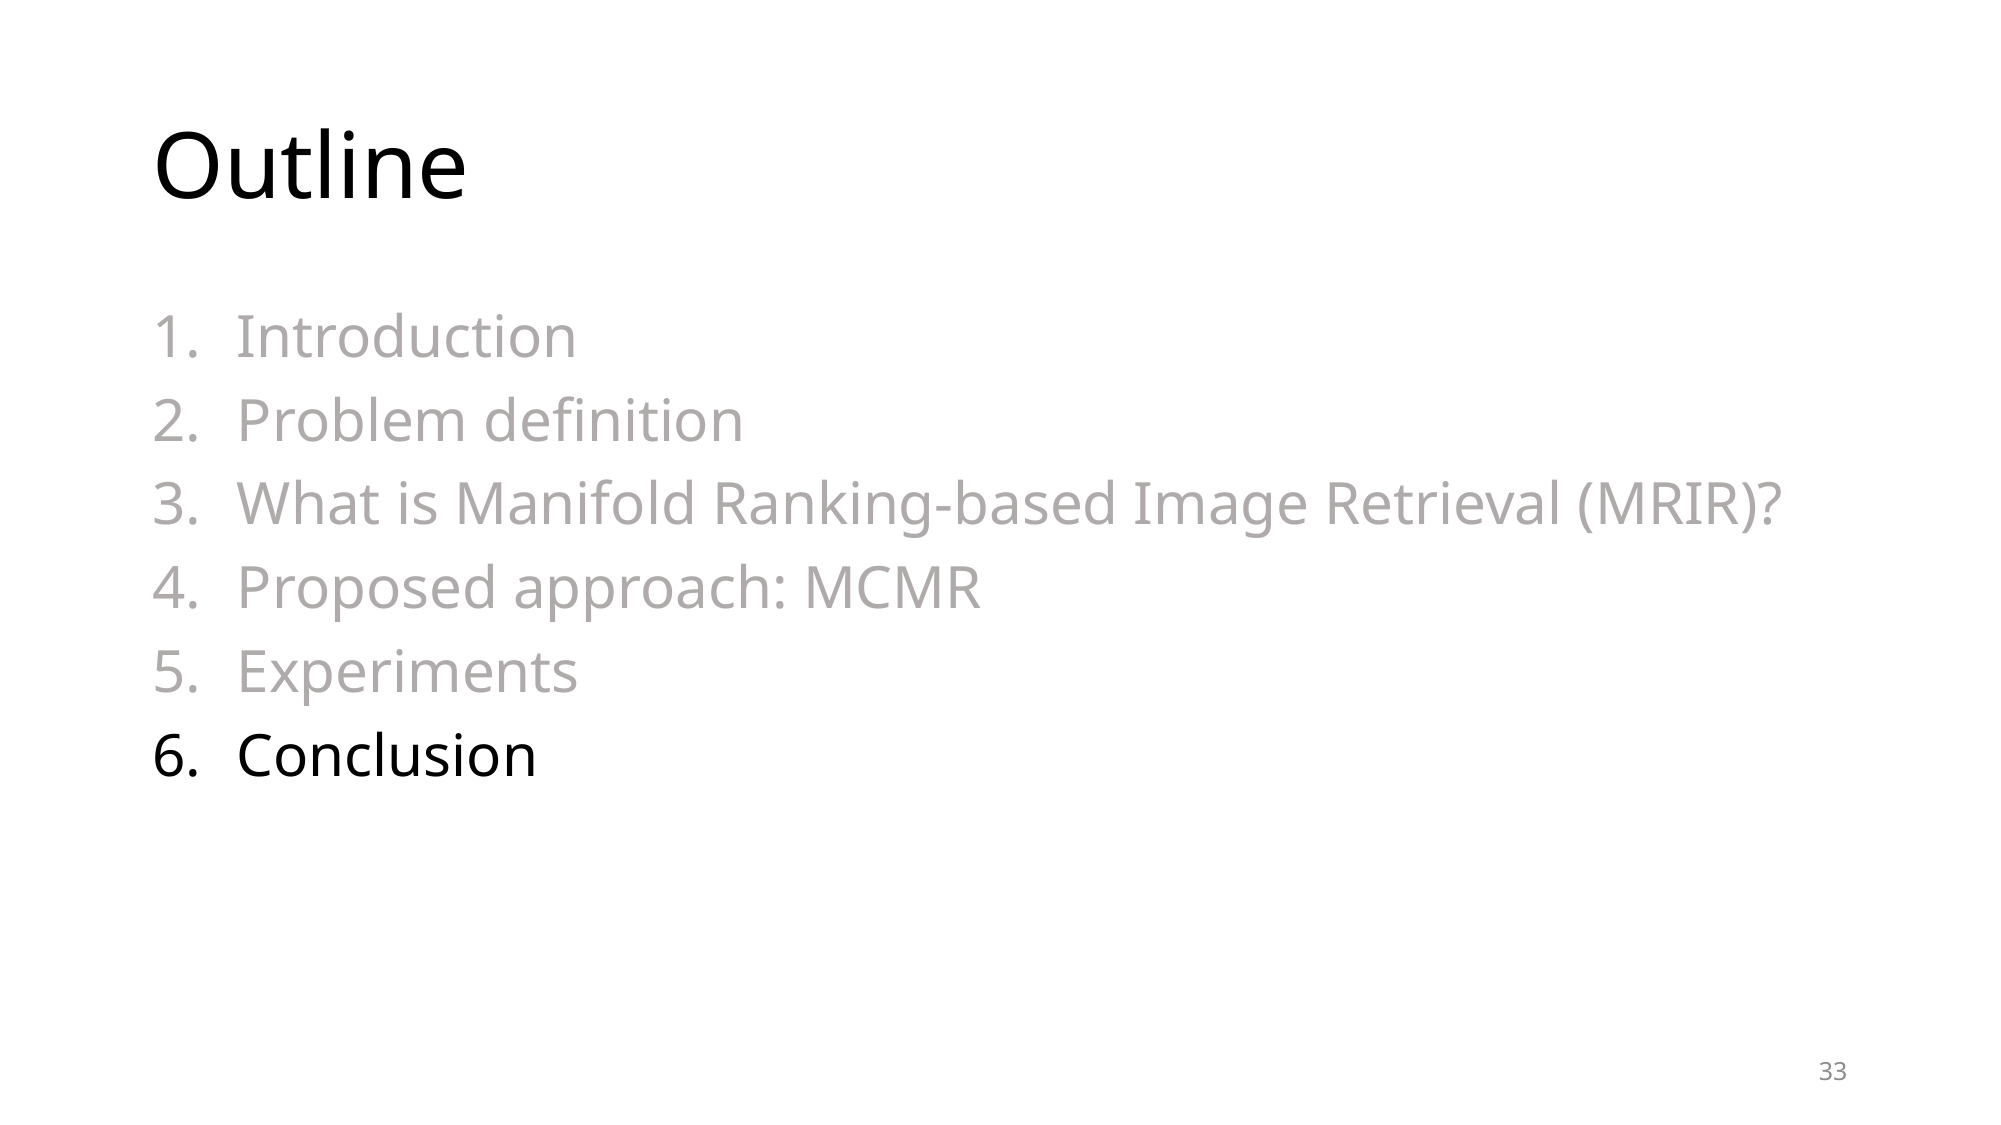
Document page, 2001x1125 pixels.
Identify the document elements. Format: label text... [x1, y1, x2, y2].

title Outline [137, 59, 1863, 278]
slide_number 33 [1412, 1042, 1863, 1103]
list Introduction Problem definition What is Manifold Ranking-based Image Retrieval (MRIR)? Proposed approach: MCMR Experiments Conclusion [137, 299, 1863, 1014]
